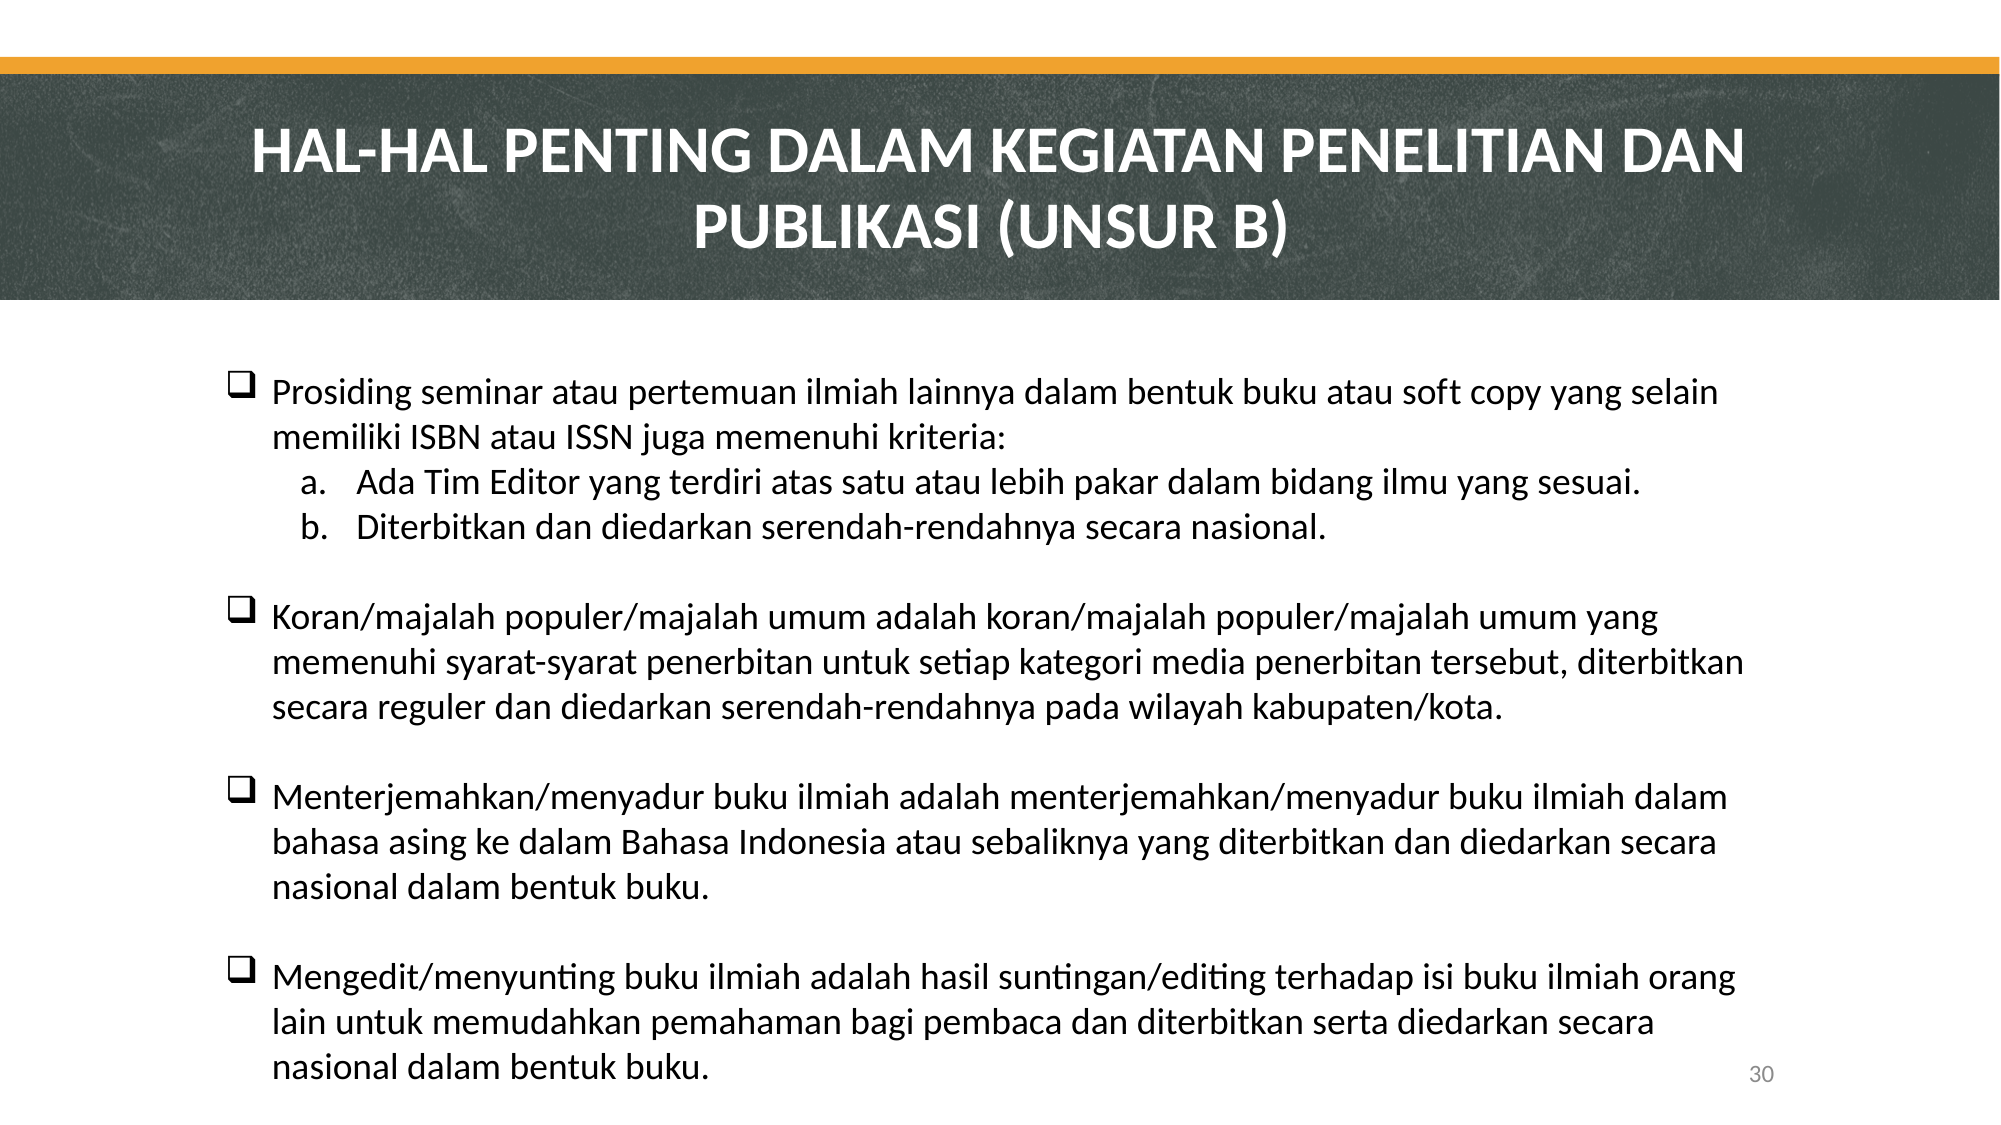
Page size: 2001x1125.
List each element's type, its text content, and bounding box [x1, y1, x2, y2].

slide_number 30 [1466, 1042, 1790, 1103]
picture [0, 74, 2000, 300]
list Prosiding seminar atau pertemuan ilmiah lainnya dalam bentuk buku atau soft copy yang selain memiliki ISBN atau ISSN juga memenuhi kriteria: Ada Tim Editor yang terdiri atas satu atau lebih pakar dalam bidang ilmu yang sesuai. Diterbitkan dan diedarkan serendah-rendahnya secara nasional. Koran/majalah populer/majalah umum adalah koran/majalah populer/majalah umum yang memenuhi syarat-syarat penerbitan untuk setiap kategori media penerbitan tersebut, diterbitkan secara reguler dan diedarkan serendah-rendahnya pada wilayah kabupaten/kota. Menterjemahkan/menyadur buku ilmiah adalah menterjemahkan/menyadur buku ilmiah dalam bahasa asing ke dalam Bahasa Indonesia atau sebaliknya yang diterbitkan dan diedarkan secara nasional dalam bentuk buku. Mengedit/menyunting buku ilmiah adalah hasil suntingan/editing terhadap isi buku ilmiah orang lain untuk memudahkan pemahaman bagi pembaca dan diterbitkan serta diedarkan secara nasional dalam bentuk buku. [210, 359, 1790, 1095]
title HAL-HAL PENTING DALAM KEGIATAN PENELITIAN DAN PUBLIKASI (UNSUR B) [210, 76, 1790, 300]
